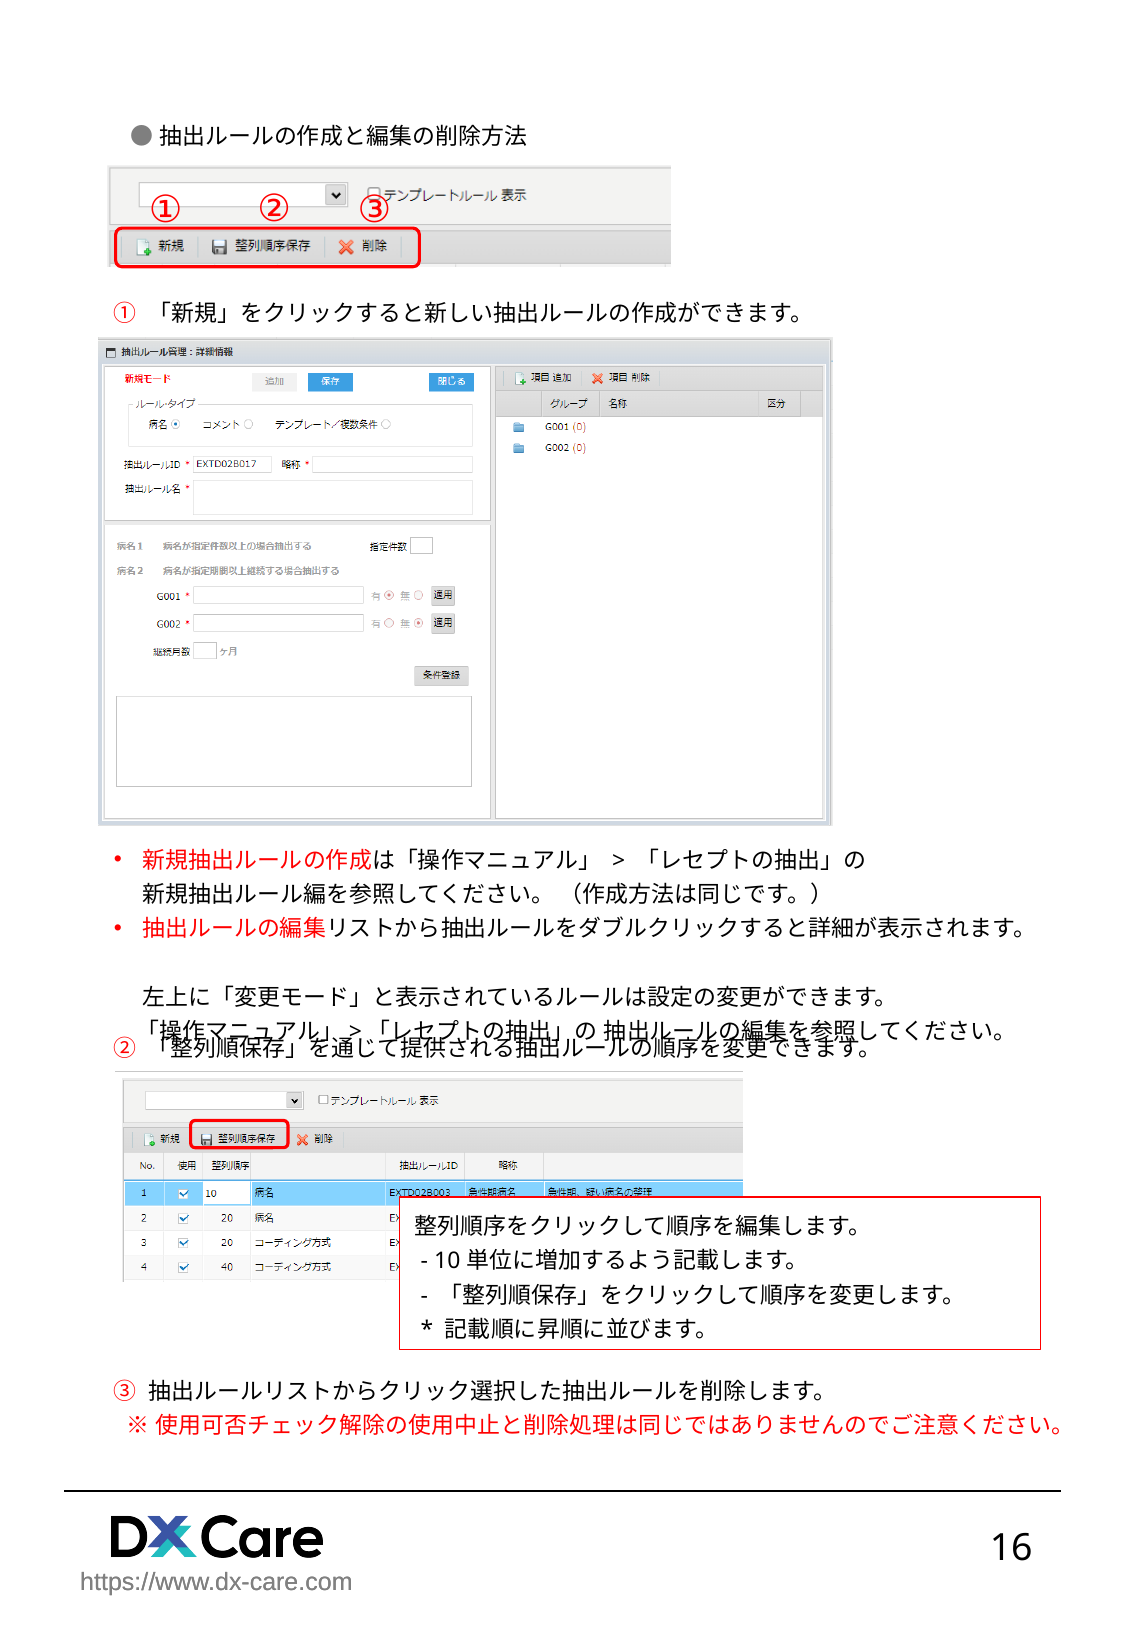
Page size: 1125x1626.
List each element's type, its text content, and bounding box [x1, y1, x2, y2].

text_box ●抽出ルールの作成と編集の削除方法 [115, 107, 1002, 157]
picture [101, 156, 672, 268]
picture [98, 337, 833, 826]
picture [111, 1515, 323, 1558]
text_box ① 「新規」をクリックすると新しい抽出ルールの作成ができます。 [98, 284, 1099, 334]
picture [115, 1068, 743, 1283]
text_box 新規抽出ルールの作成は「操作マニュアル」 > 「レセプトの抽出」の 新規抽出ルール編を参照してください。 （作成方法は同じです。） 抽出ルールの編集リストから抽出ルールをダブルクリックすると詳細が表示されます。 左上に「変更モード」と表示されているルールは設定の変更ができます。 「操作マニュアル」>「レセプトの抽出」の 抽出ルールの編集を参照してください。 [98, 830, 1041, 1019]
text_box ② 「整列順保存」を通じて提供される抽出ルールの順序を変更できます。 [98, 1019, 1099, 1069]
text_box 整列順序をクリックして順序を編集します。 - 10単位に増加するよう記載します。 - 「整列順保存」をクリックして順序を変更します。 * 記載順に昇順に並びます。 [399, 1197, 1041, 1350]
text_box ③ 抽出ルールリストからクリック選択した抽出ルールを削除します。 ※使用可否チェック解除の使用中止と削除処理は同じではありませんのでご注意ください。 [98, 1362, 1099, 1446]
slide_number 203 [794, 1515, 1048, 1602]
